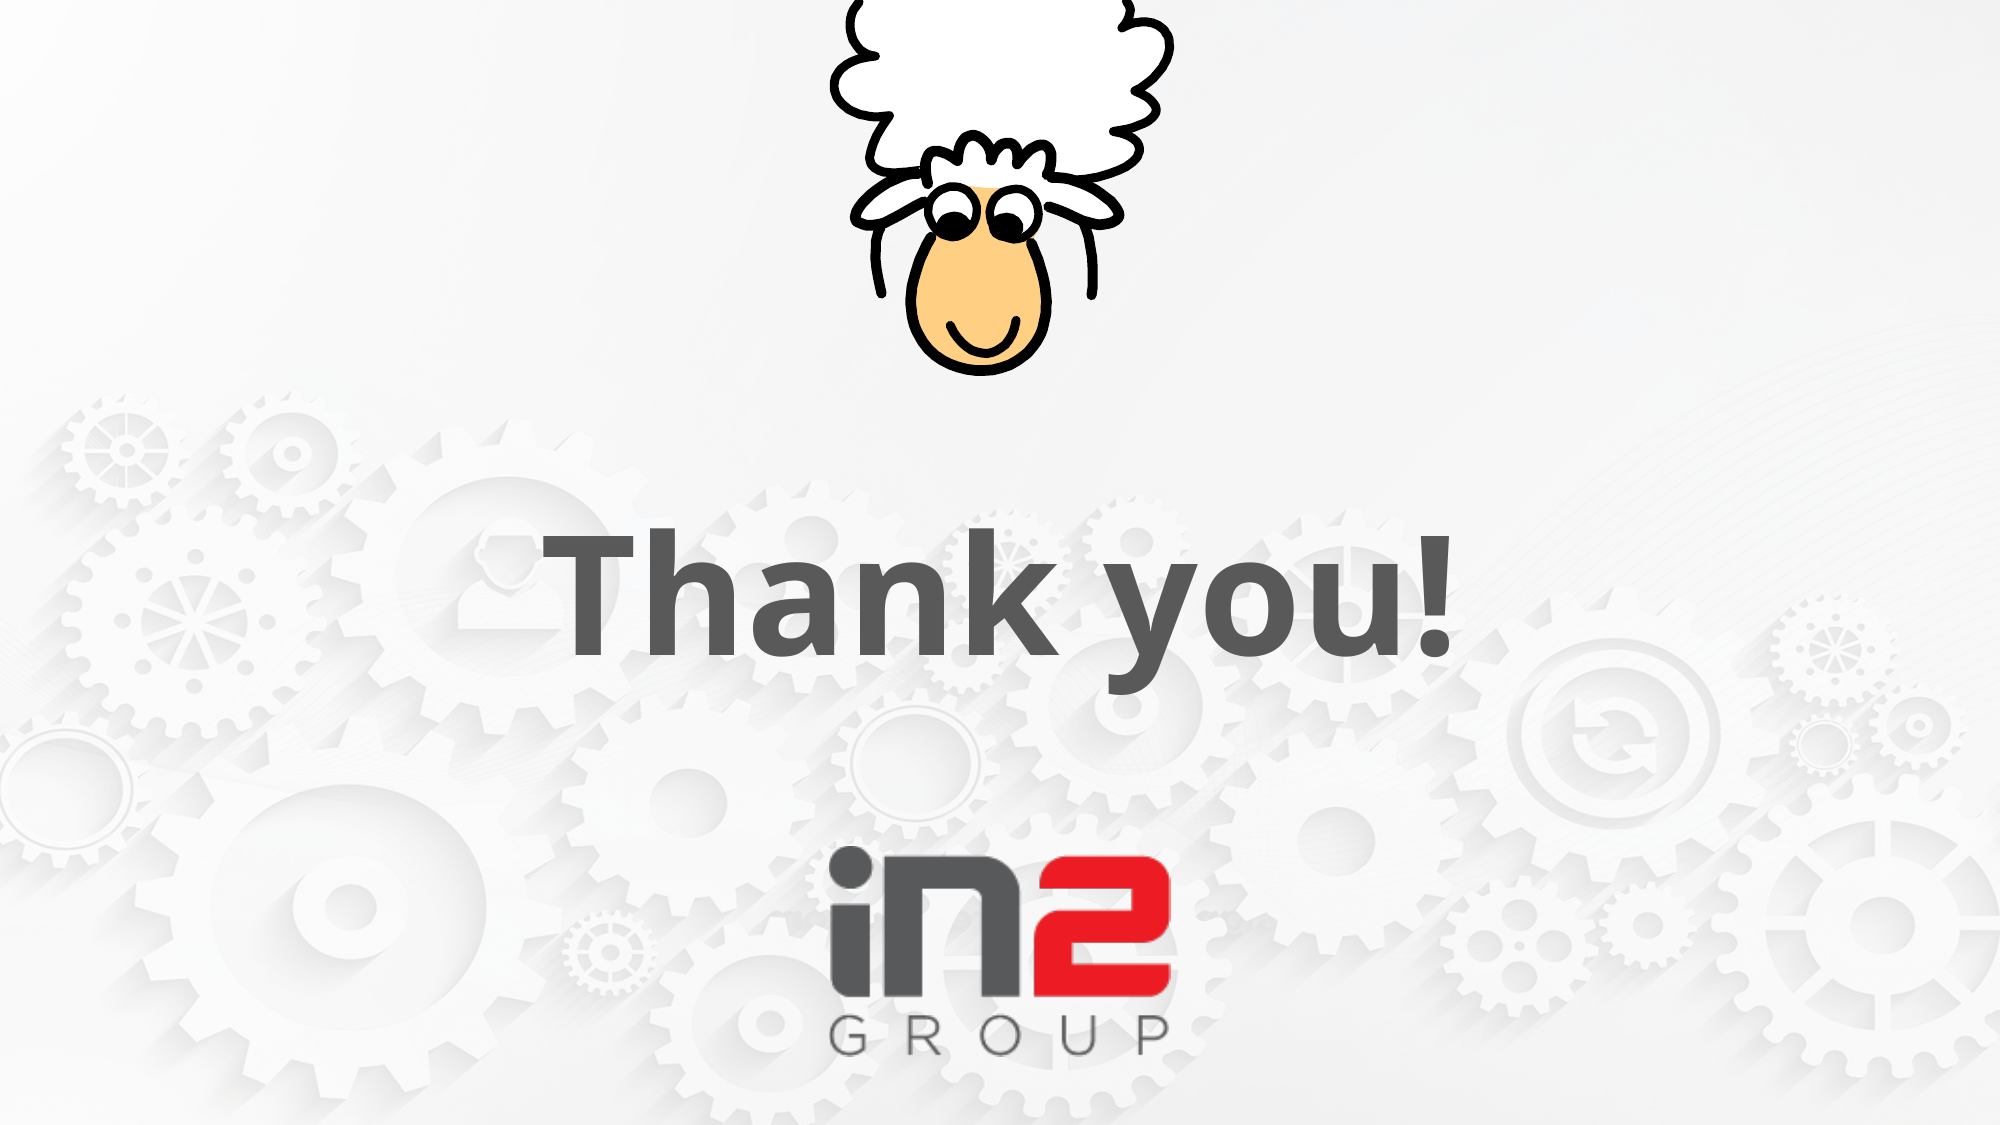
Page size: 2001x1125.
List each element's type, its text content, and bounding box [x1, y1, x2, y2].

picture [829, 0, 1175, 377]
text_box Thank you! [504, 481, 1496, 675]
picture [829, 846, 1171, 1057]
